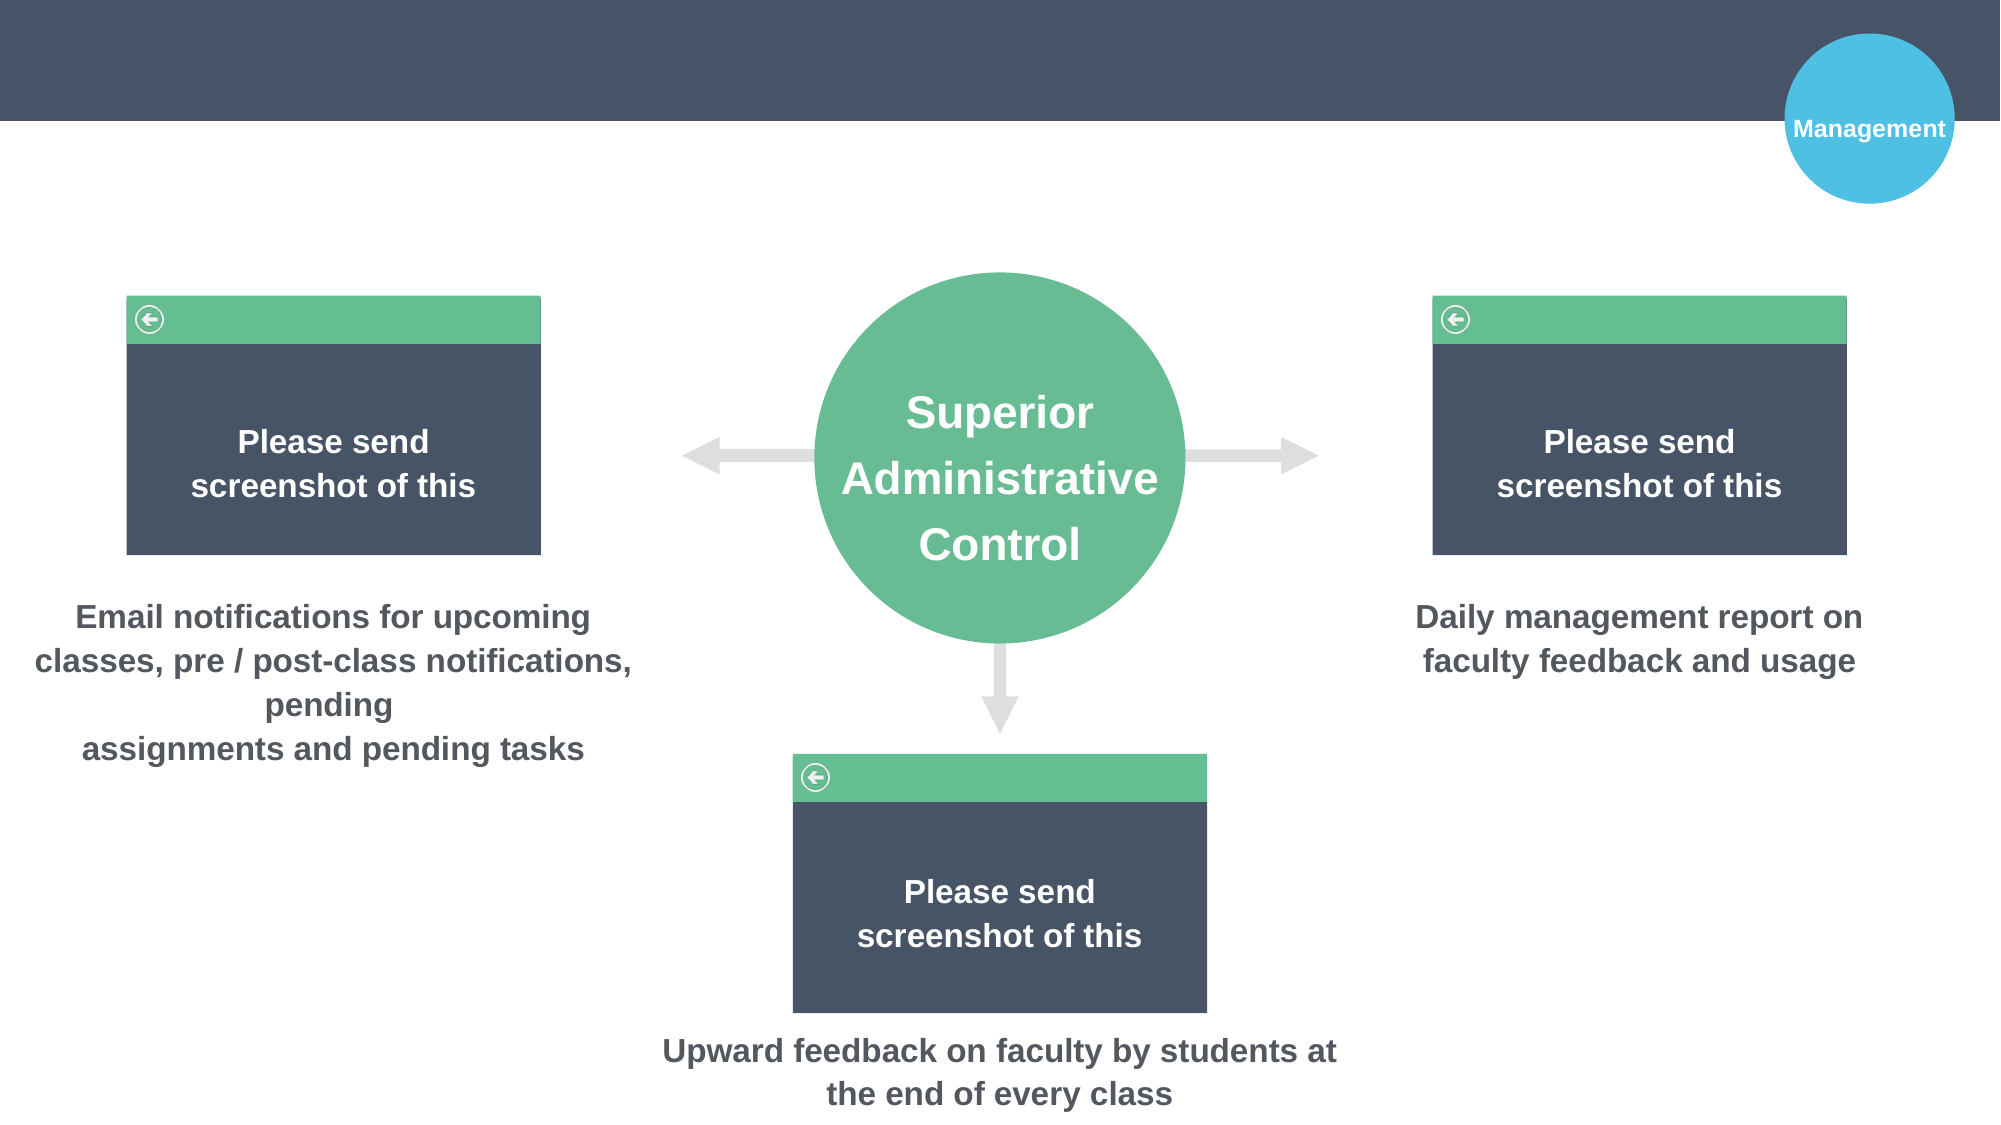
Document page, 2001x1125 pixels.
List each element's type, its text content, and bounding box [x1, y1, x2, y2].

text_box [681, 455, 1319, 735]
text_box Management [1784, 106, 1955, 151]
text_box Daily management report on faculty feedback and usage [1375, 587, 1904, 684]
text_box [0, 0, 2000, 121]
text_box [835, 272, 1164, 371]
text_box Email notifications for upcoming classes, pre / post-class notifications, pending assignments and pending tasks [28, 587, 639, 771]
text_box [1790, 151, 1949, 204]
text_box Superior Administrative Control [814, 371, 1186, 451]
text_box [1785, 33, 1954, 106]
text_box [792, 753, 1208, 1014]
text_box Upward feedback on faculty by students at the end of every class [639, 1021, 1361, 1117]
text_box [1432, 295, 1848, 556]
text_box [126, 295, 542, 556]
